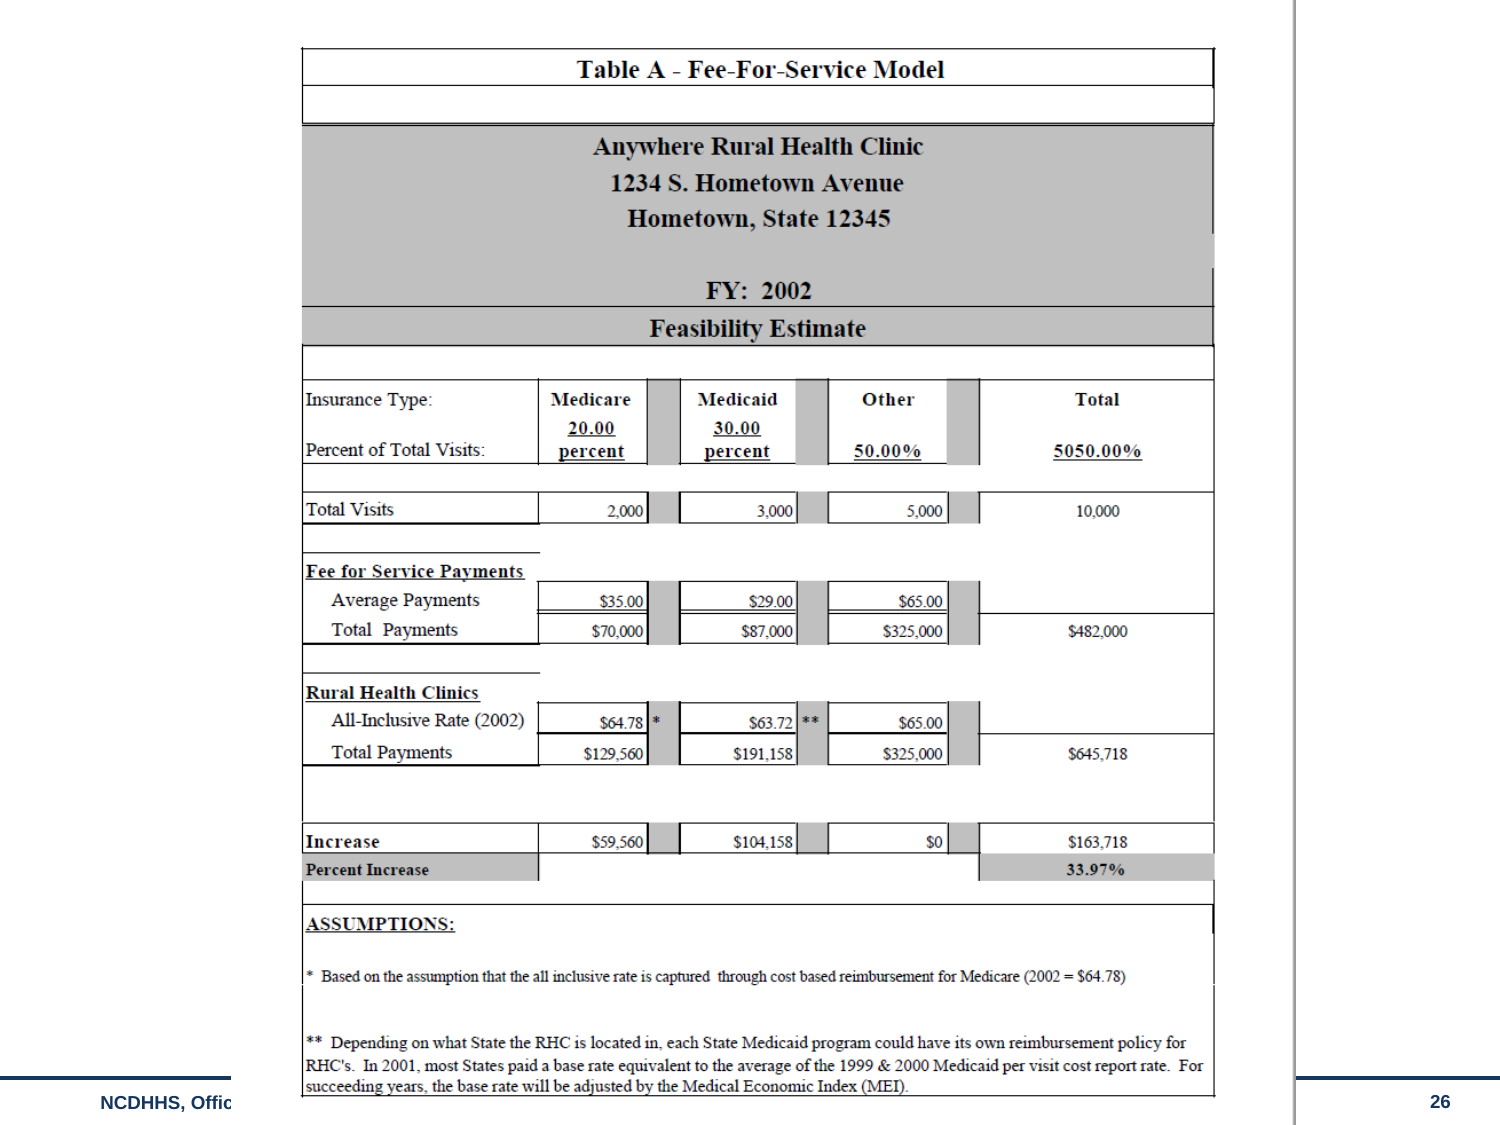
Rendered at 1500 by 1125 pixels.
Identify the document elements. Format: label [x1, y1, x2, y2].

picture [231, 0, 1296, 1125]
